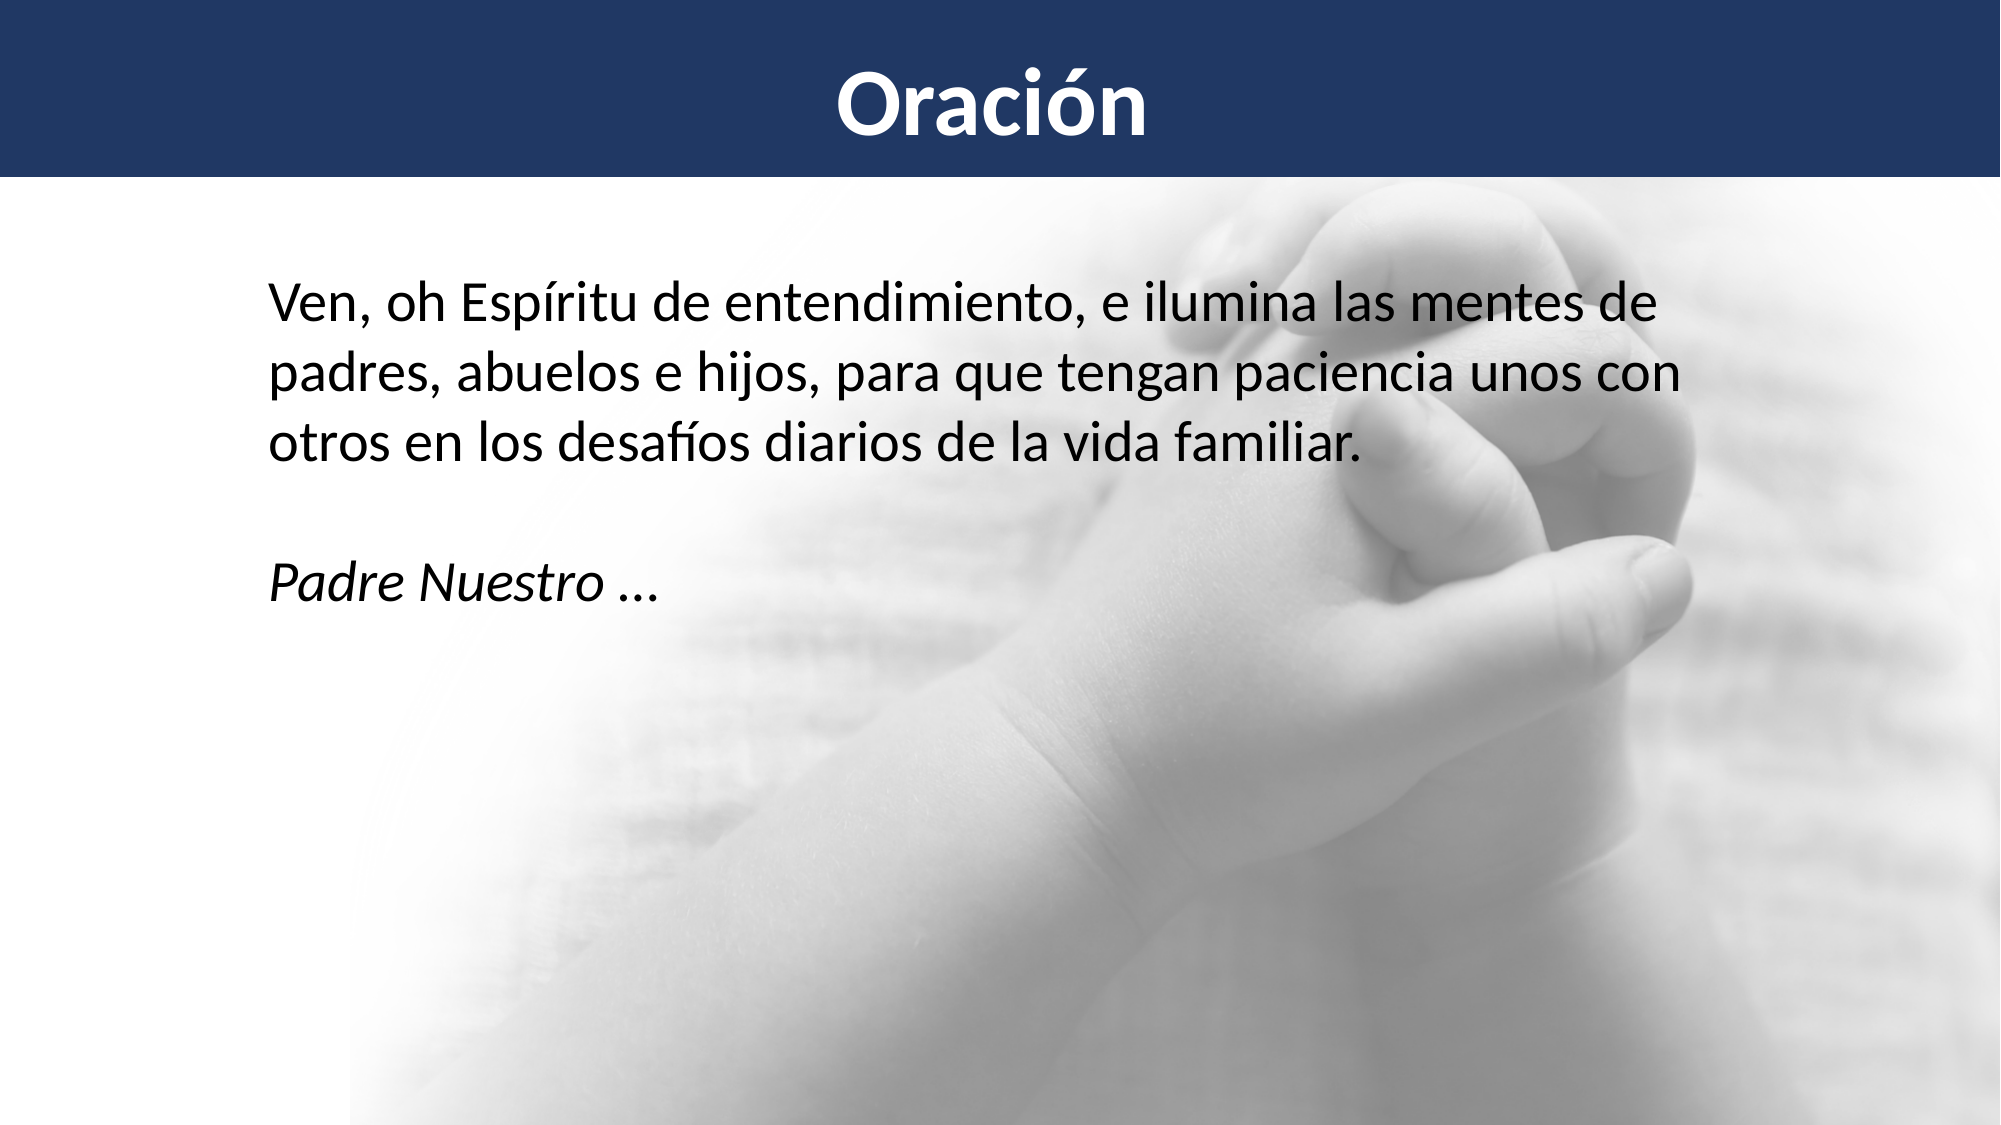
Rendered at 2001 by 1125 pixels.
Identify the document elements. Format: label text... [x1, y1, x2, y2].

text_box [0, 0, 2000, 178]
text_box Ven, oh Espíritu de entendimiento, e ilumina las mentes de padres, abuelos e hijos, para que tengan paciencia unos con otros en los desafíos diarios de la vida familiar. Padre Nuestro … [253, 255, 349, 621]
picture [349, 28, 2000, 1125]
